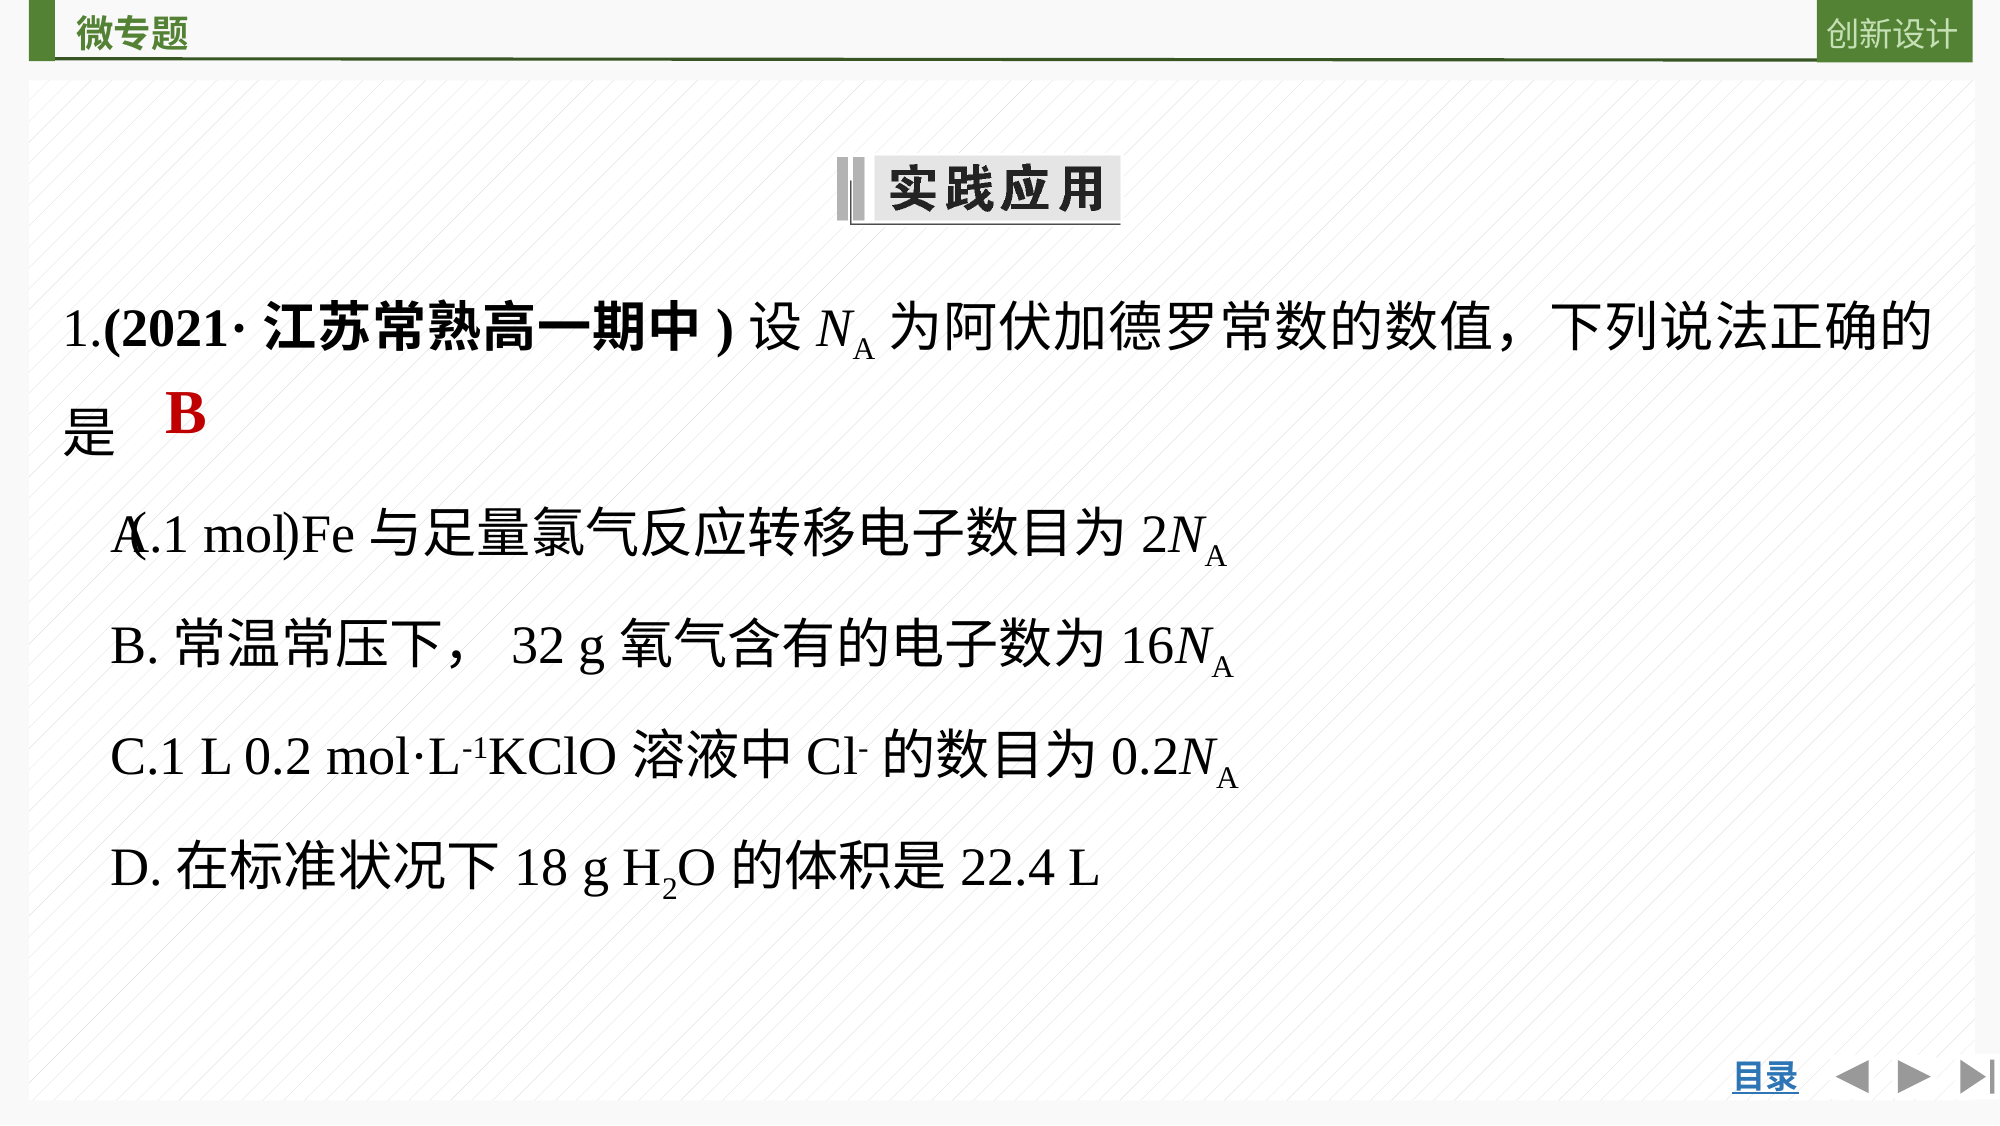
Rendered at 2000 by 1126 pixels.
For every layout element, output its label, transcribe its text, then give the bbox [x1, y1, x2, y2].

text_box B [150, 363, 219, 453]
picture [837, 153, 1124, 227]
text_box A.1 mol Fe与足量氯气反应转移电子数目为2NA B.常温常压下，32 g氧气含有的电子数为16NA C.1 L 0.2 mol·L-1KClO溶液中Cl-的数目为0.2NA D.在标准状况下18 g H2O的体积是22.4 L [89, 451, 1960, 916]
text_box 1.(2021·江苏常熟高一期中)设NA为阿伏加德罗常数的数值，下列说法正确的是 ( ) [42, 245, 1955, 571]
